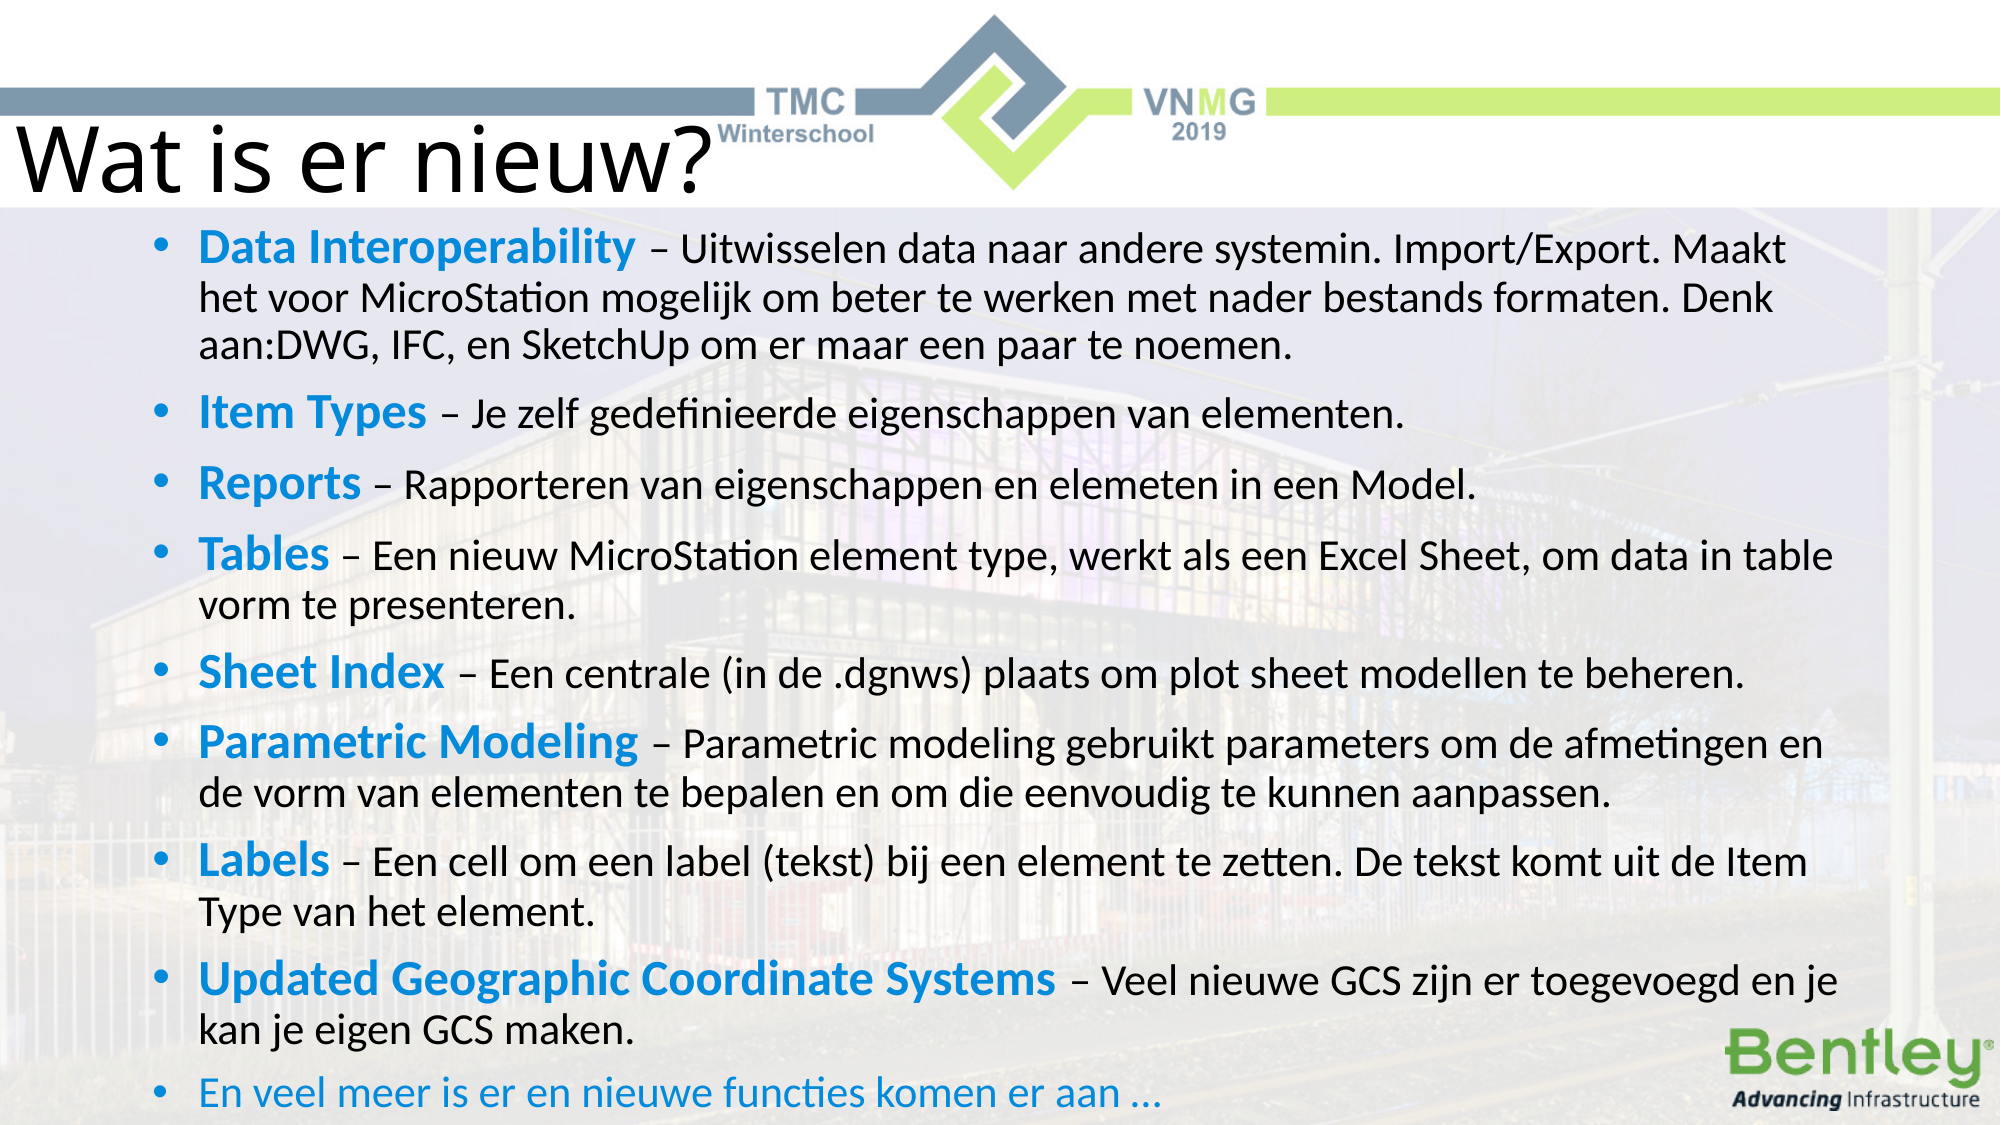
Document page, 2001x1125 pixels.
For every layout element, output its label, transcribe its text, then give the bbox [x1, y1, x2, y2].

list Data Interoperability – Uitwisselen data naar andere systemin. Import/Export. Maakt het voor MicroStation mogelijk om beter te werken met nader bestands formaten. Denk aan:DWG, IFC, en SketchUp om er maar een paar te noemen. Item Types – Je zelf gedefinieerde eigenschappen van elementen. Reports – Rapporteren van eigenschappen en elemeten in een Model. Tables – Een nieuw MicroStation element type, werkt als een Excel Sheet, om data in table vorm te presenteren. Sheet Index – Een centrale (in de .dgnws) plaats om plot sheet modellen te beheren. Parametric Modeling – Parametric modeling gebruikt parameters om de afmetingen en de vorm van elementen te bepalen en om die eenvoudig te kunnen aanpassen. Labels – Een cell om een label (tekst) bij een element te zetten. De tekst komt uit de Item Type van het element. Updated Geographic Coordinate Systems – Veel nieuwe GCS zijn er toegevoegd en je kan je eigen GCS maken. En veel meer is er en nieuwe functies komen er aan … [137, 211, 1863, 1125]
title Wat is er nieuw? [0, 84, 1725, 241]
picture [1724, 1028, 1994, 1111]
